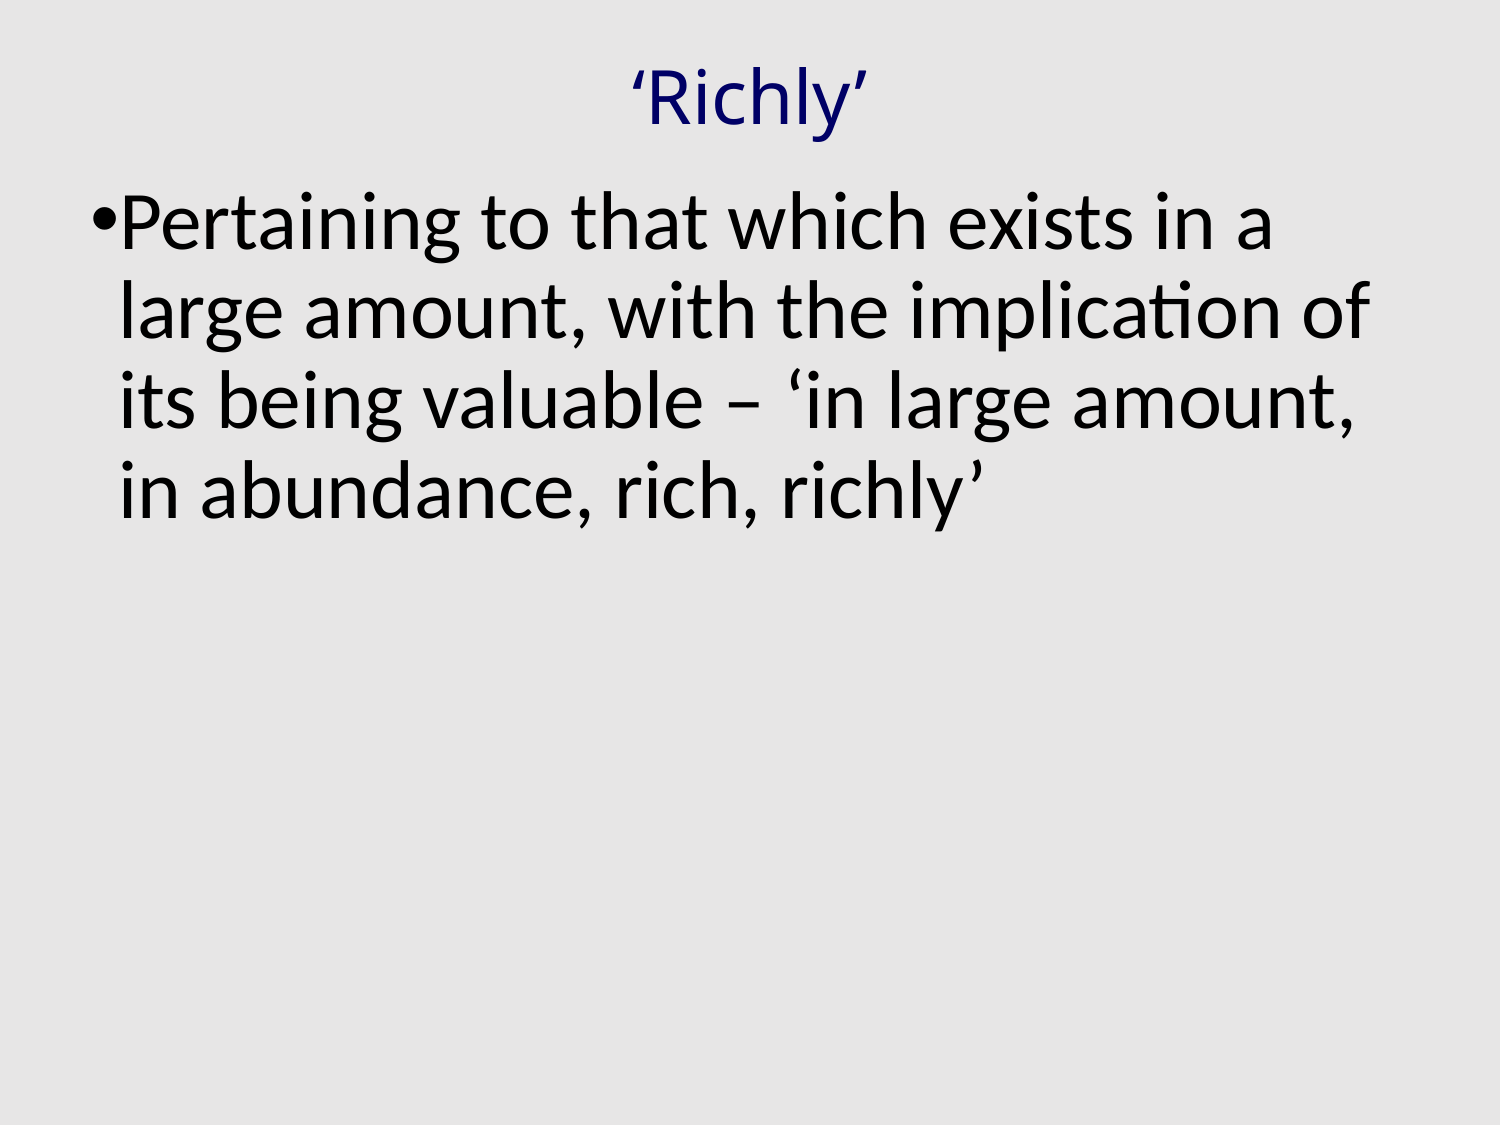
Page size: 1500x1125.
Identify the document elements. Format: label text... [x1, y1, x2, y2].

title ‘Richly’ [75, 37, 1425, 163]
list Pertaining to that which exists in a large amount, with the implication of its being valuable – ‘in large amount, in abundance, rich, richly’ [75, 169, 1425, 1070]
